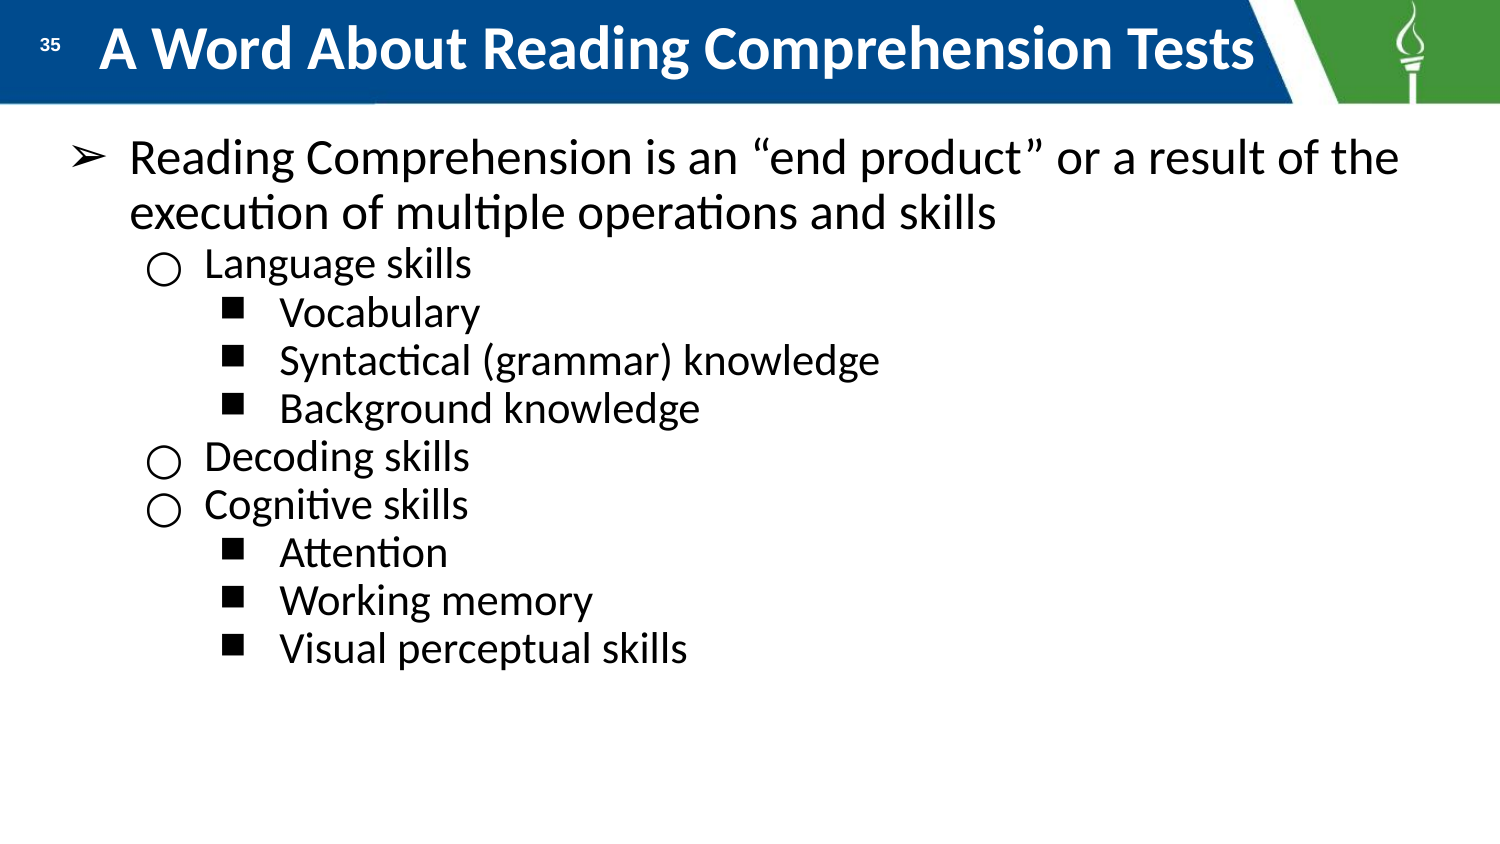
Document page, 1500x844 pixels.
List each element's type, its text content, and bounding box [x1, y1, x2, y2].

picture [0, 0, 1500, 844]
slide_number 35 [24, 21, 150, 67]
title A Word About Reading Comprehension Tests [24, 9, 1331, 80]
list Reading Comprehension is an “end product” or a result of the execution of multiple operations and skills Language skills Vocabulary Syntactical (grammar) knowledge Background knowledge Decoding skills Cognitive skills Attention Working memory Visual perceptual skills [39, 123, 1490, 828]
